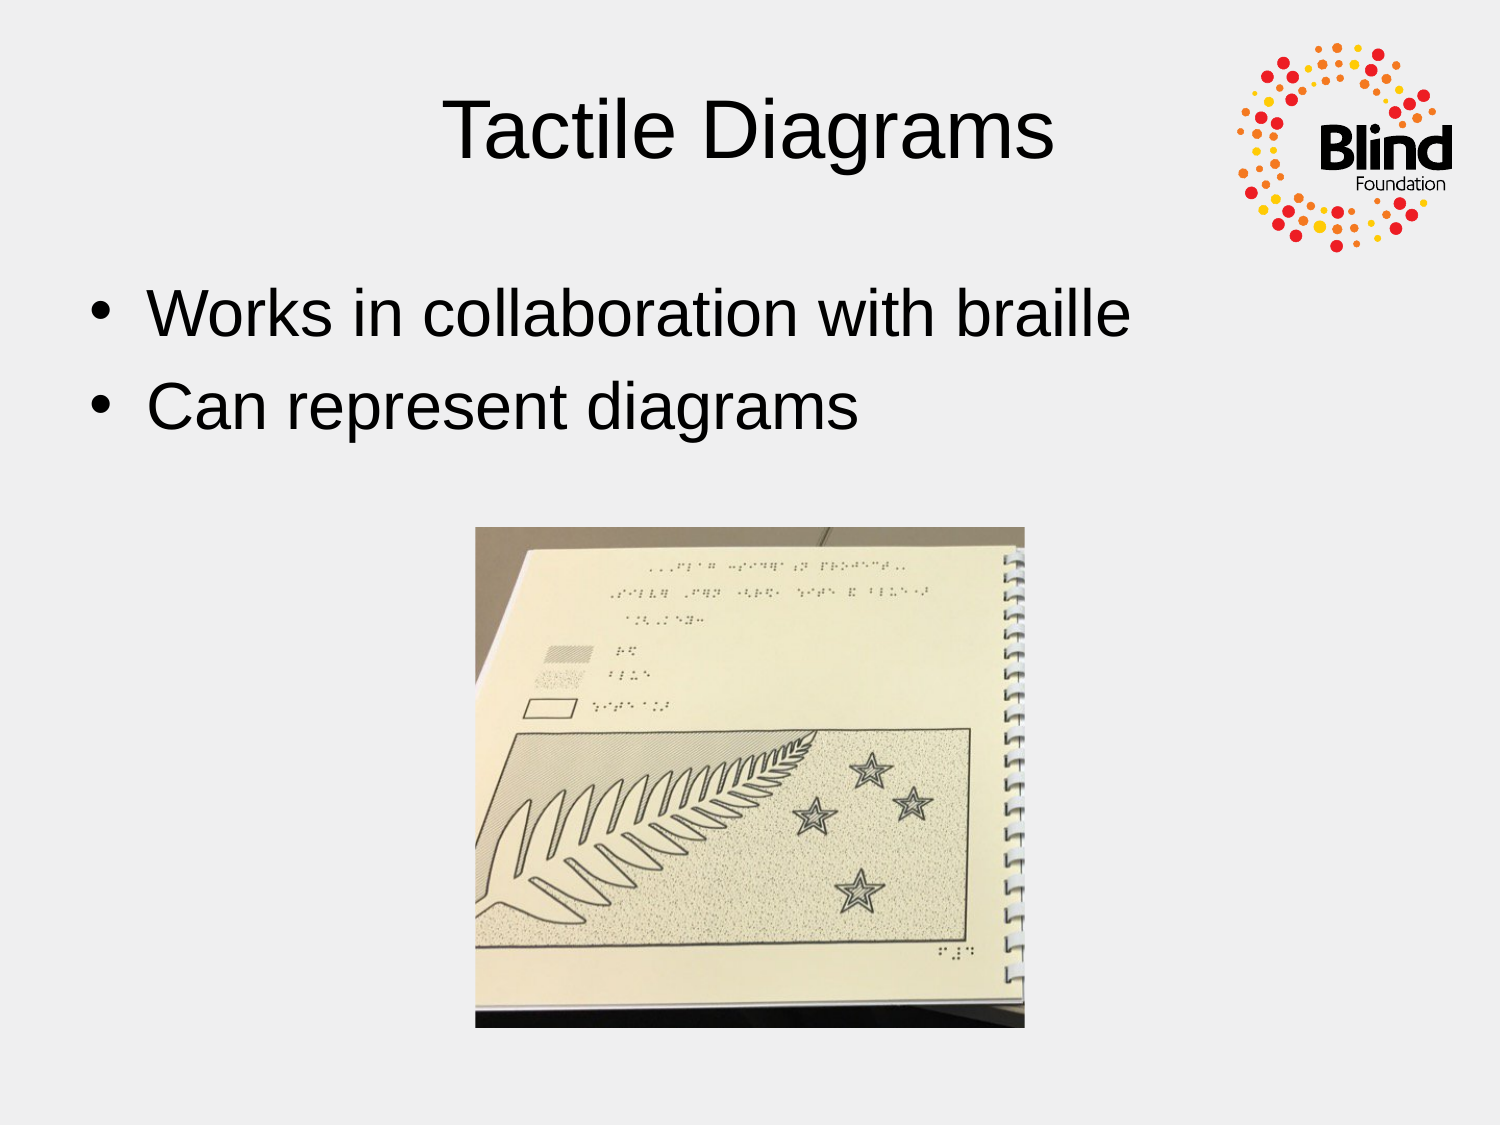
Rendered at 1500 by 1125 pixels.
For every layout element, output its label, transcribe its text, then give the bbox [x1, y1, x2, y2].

picture [475, 526, 1025, 1029]
text_box Tactile Diagrams [75, 67, 1424, 256]
text_box Works in collaboration with braille Can represent diagrams [74, 262, 1425, 1005]
